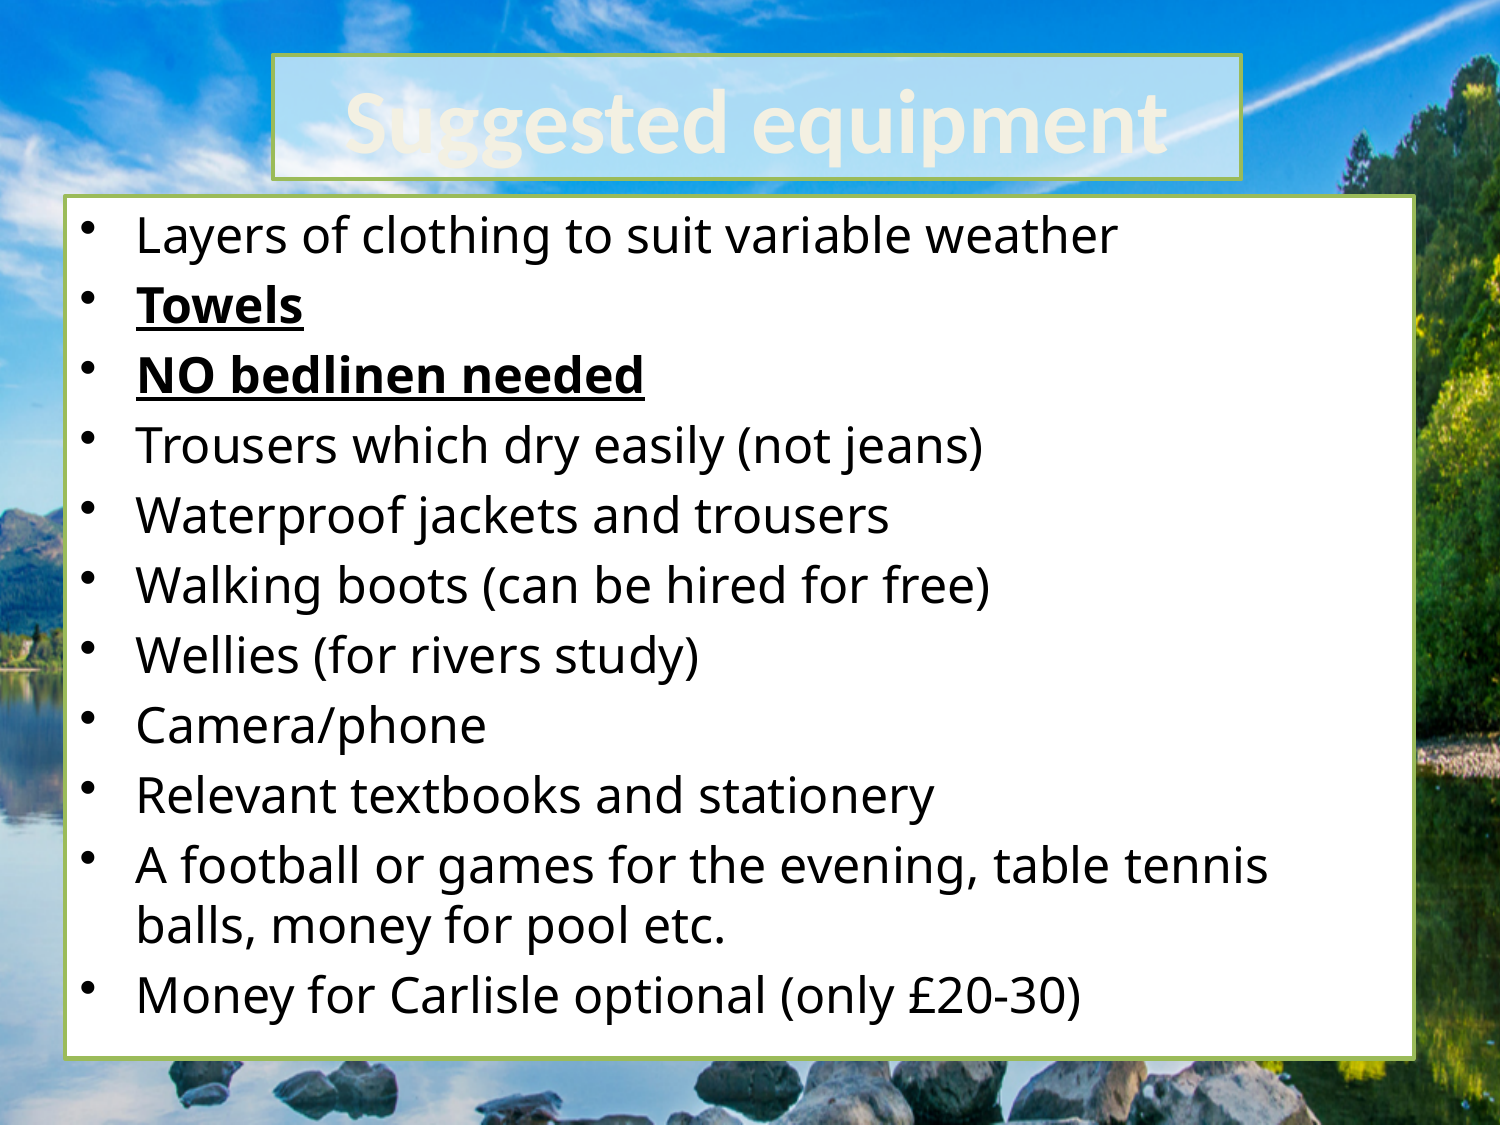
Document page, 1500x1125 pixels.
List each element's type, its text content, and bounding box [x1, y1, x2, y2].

text_box Suggested equipment [271, 53, 1243, 181]
text_box Layers of clothing to suit variable weather Towels NO bedlinen needed Trousers which dry easily (not jeans) Waterproof jackets and trousers Walking boots (can be hired for free) Wellies (for rivers study) Camera/phone Relevant textbooks and stationery A football or games for the evening, table tennis balls, money for pool etc. Money for Carlisle optional (only £20-30) [63, 194, 1416, 1061]
picture [0, 0, 1500, 1125]
